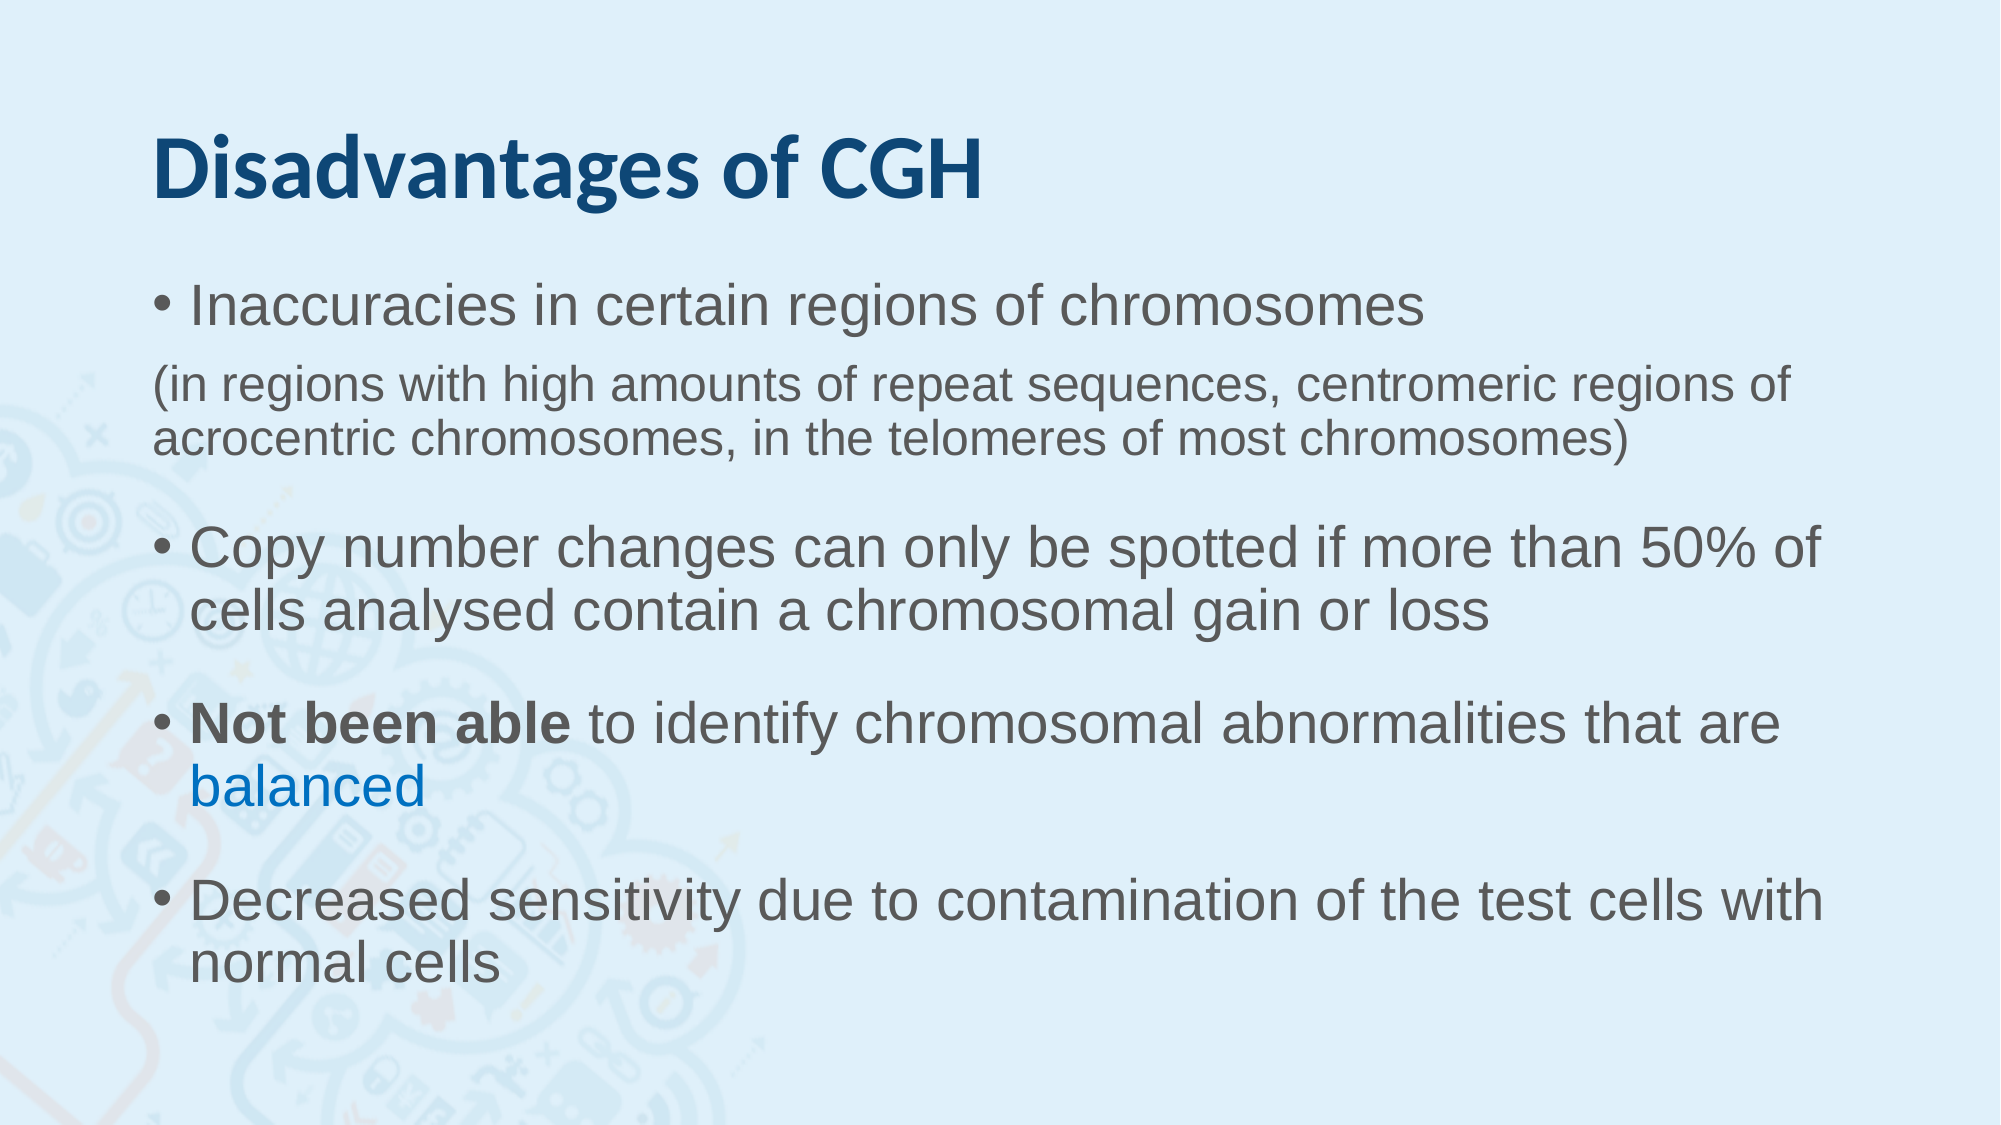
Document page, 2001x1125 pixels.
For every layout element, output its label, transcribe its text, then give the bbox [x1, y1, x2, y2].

title Disadvantages of CGH [137, 59, 1863, 267]
list Inaccuracies in certain regions of chromosomes (in regions with high amounts of repeat sequences, centromeric regions of acrocentric chromosomes, in the telomeres of most chromosomes) Copy number changes can only be spotted if more than 50% of cells analysed contain a chromosomal gain or loss Not been able to identify chromosomal abnormalities that are balanced Decreased sensitivity due to contamination of the test cells with normal cells [137, 267, 1863, 1078]
picture [0, 0, 2001, 1125]
